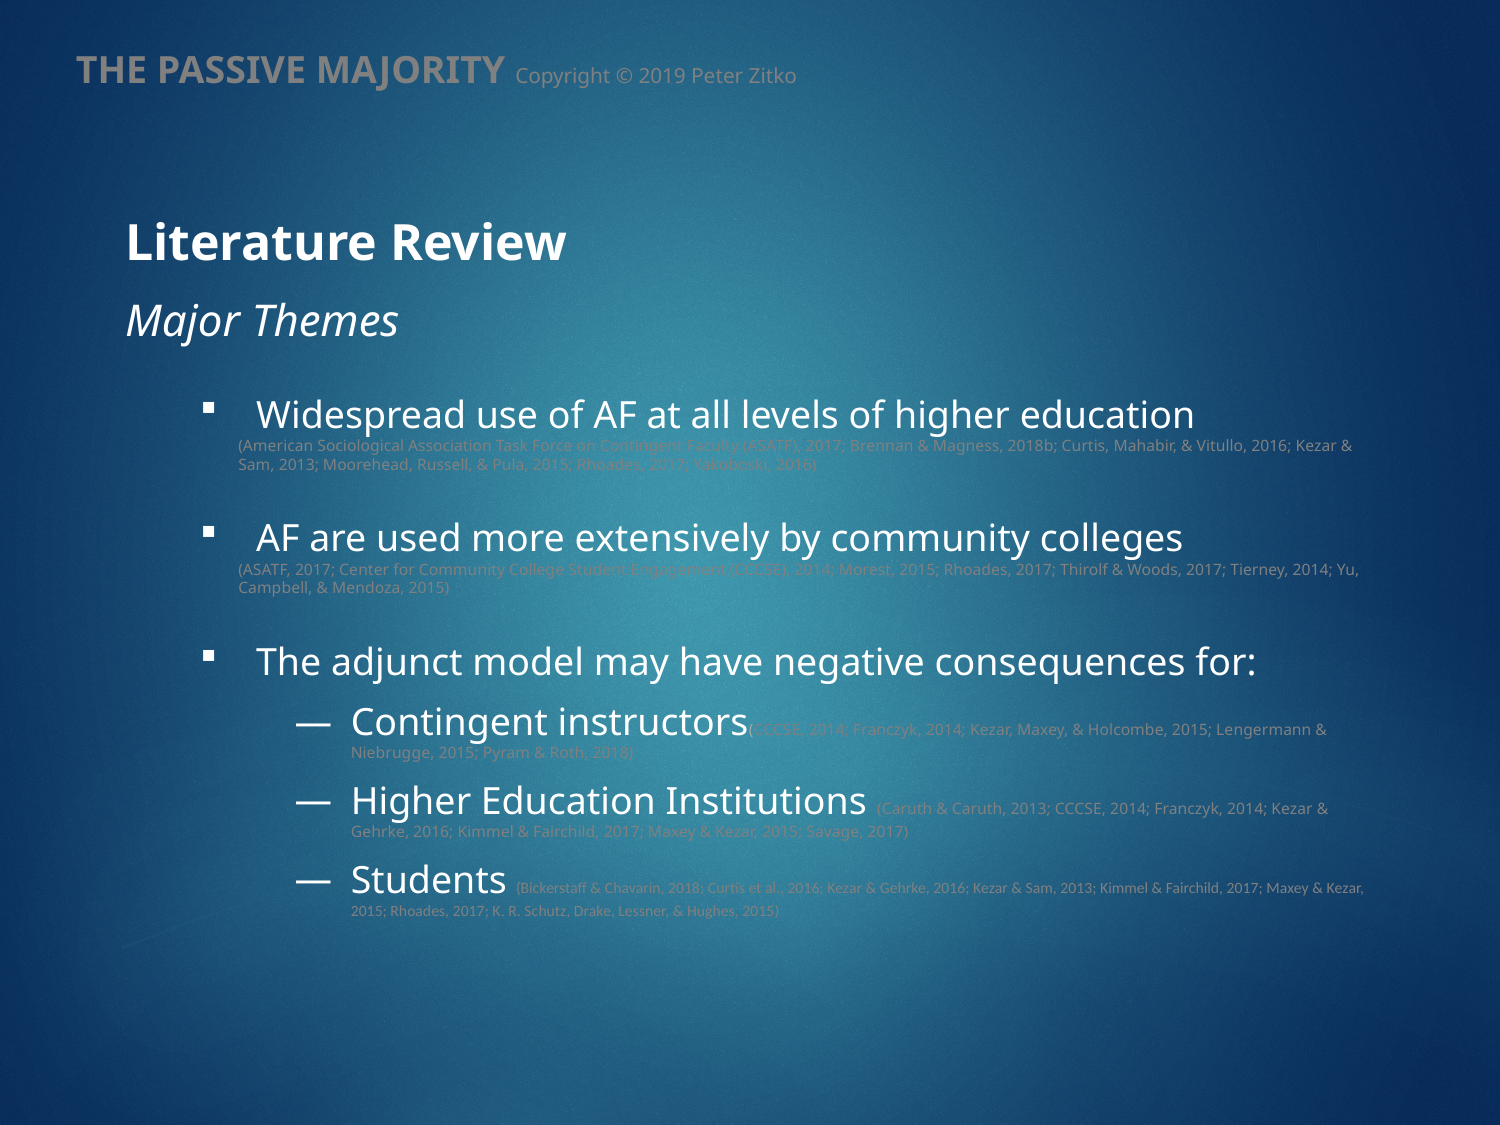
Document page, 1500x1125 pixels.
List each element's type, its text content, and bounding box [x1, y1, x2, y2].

text_box Literature Review Major Themes Widespread use of AF at all levels of higher education (American Sociological Association Task Force on Contingent Faculty (ASATF), 2017; Brennan & Magness, 2018b; Curtis, Mahabir, & Vitullo, 2016; Kezar & Sam, 2013; Moorehead, Russell, & Pula, 2015; Rhoades, 2017; Yakoboski, 2016) AF are used more extensively by community colleges (ASATF, 2017; Center for Community College Student Engagement (CCCSE), 2014; Morest, 2015; Rhoades, 2017; Thirolf & Woods, 2017; Tierney, 2014; Yu, Campbell, & Mendoza, 2015) The adjunct model may have negative consequences for: Contingent instructors(CCCSE, 2014; Franczyk, 2014; Kezar, Maxey, & Holcombe, 2015; Lengermann & Niebrugge, 2015; Pyram & Roth, 2018) Higher Education Institutions (Caruth & Caruth, 2013; CCCSE, 2014; Franczyk, 2014; Kezar & Gehrke, 2016; Kimmel & Fairchild, 2017; Maxey & Kezar, 2015; Savage, 2017) Students (Bickerstaff & Chavarin, 2018; Curtis et al., 2016; Kezar & Gehrke, 2016; Kezar & Sam, 2013; Kimmel & Fairchild, 2017; Maxey & Kezar, 2015; Rhoades, 2017; K. R. Schutz, Drake, Lessner, & Hughes, 2015) [110, 203, 1390, 927]
text_box THE PASSIVE MAJORITY Copyright © 2019 Peter Zitko [60, 38, 1258, 106]
